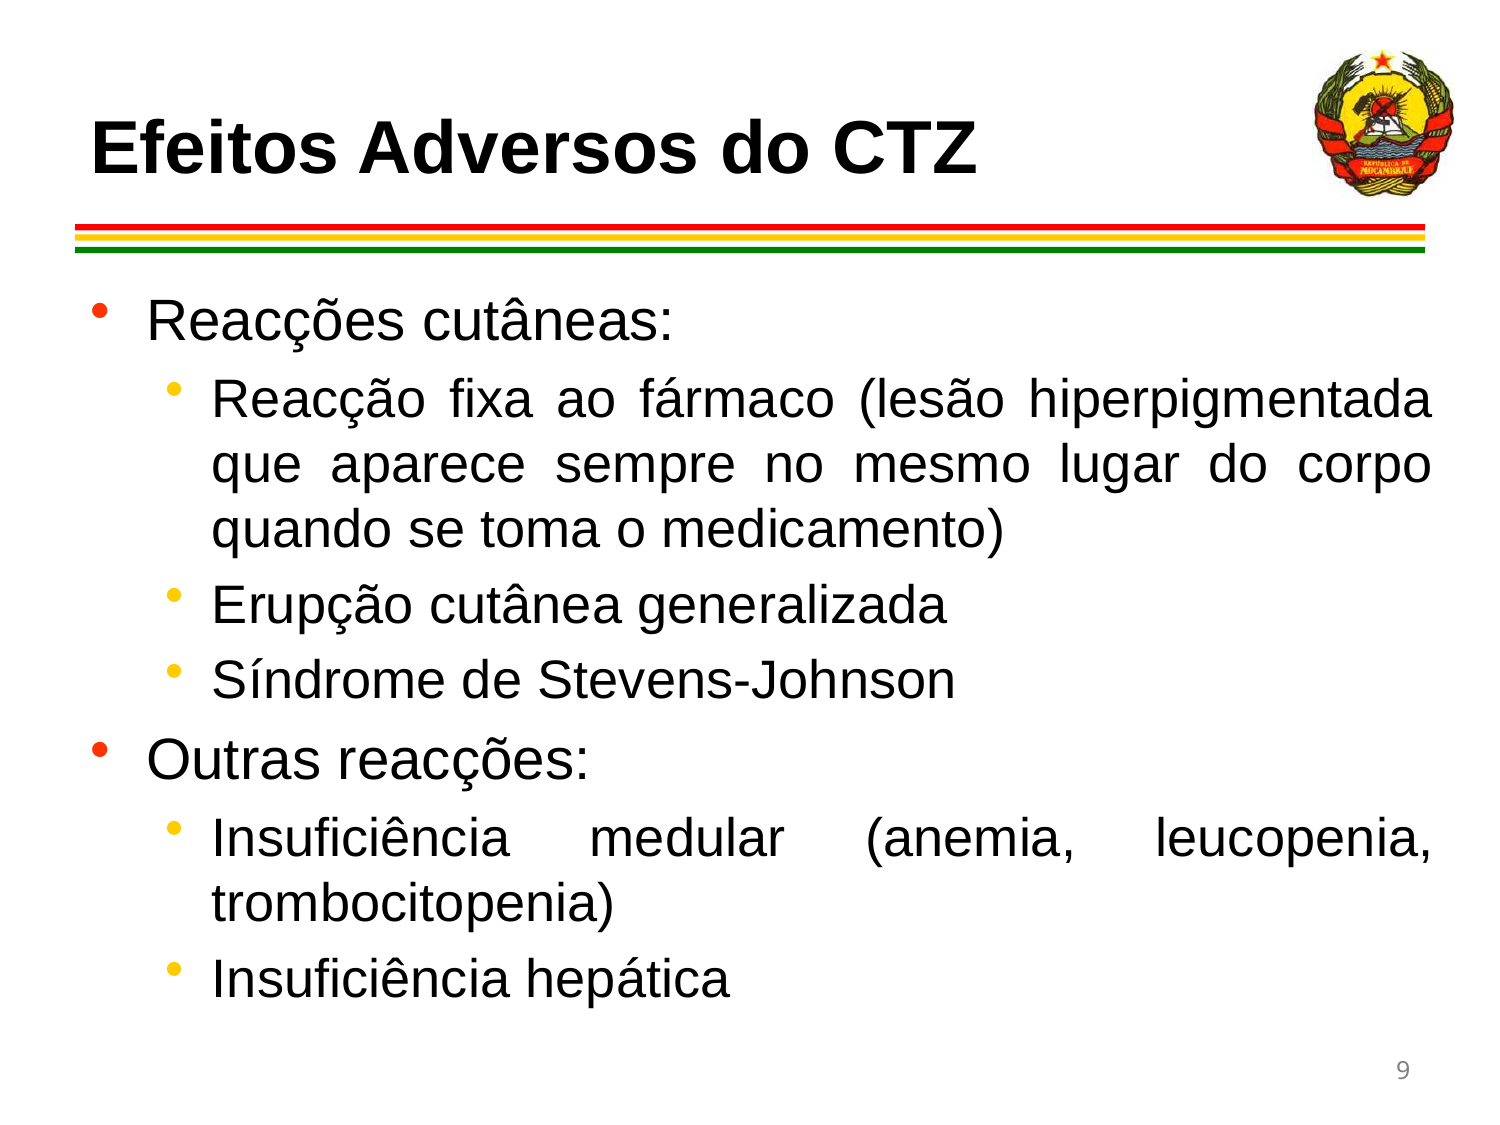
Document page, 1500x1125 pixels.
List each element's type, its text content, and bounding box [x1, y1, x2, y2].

list Reacções cutâneas: Reacção fixa ao fármaco (lesão hiperpigmentada que aparece sempre no mesmo lugar do corpo quando se toma o medicamento) Erupção cutânea generalizada Síndrome de Stevens-Johnson Outras reacções: Insuficiência medular (anemia, leucopenia, trombocitopenia) Insuficiência hepática [74, 274, 1451, 1026]
title Efeitos Adversos do CTZ [74, 49, 1363, 238]
picture [1363, 50, 1455, 200]
